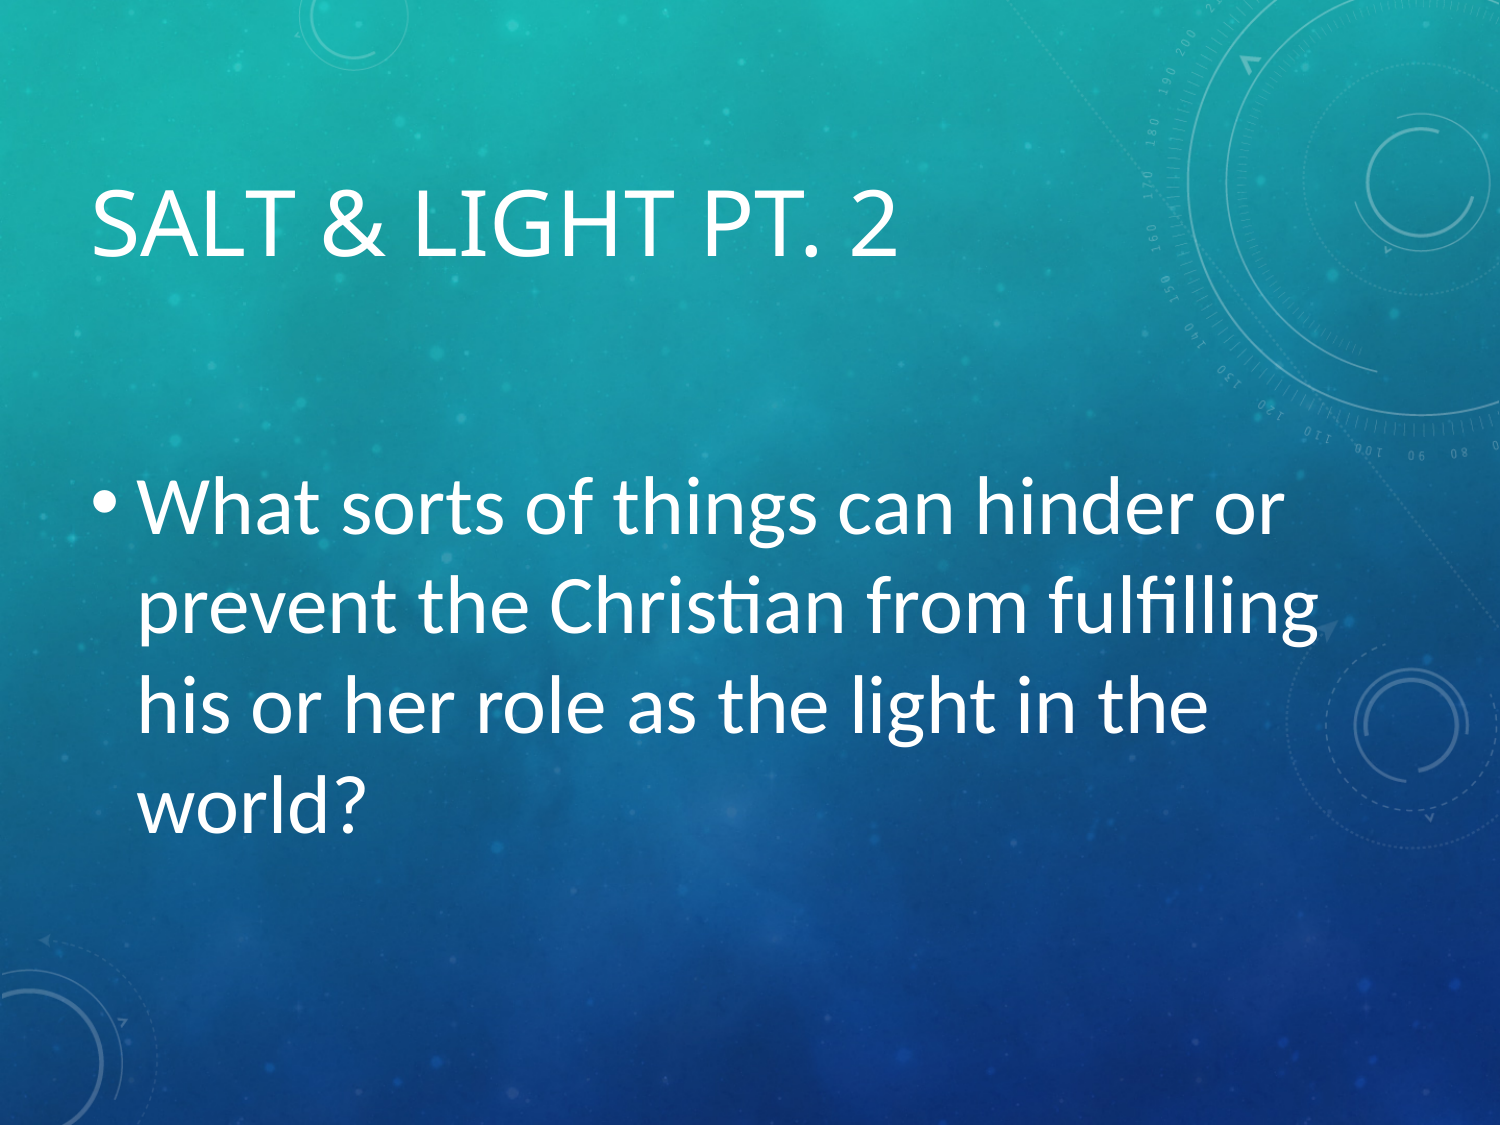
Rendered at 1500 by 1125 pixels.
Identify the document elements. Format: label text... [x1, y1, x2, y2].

title Salt & Light pt. 2 [75, 99, 1350, 339]
list What sorts of things can hinder or prevent the Christian from fulfilling his or her role as the light in the world? [75, 351, 1350, 950]
picture [0, 0, 1500, 1125]
